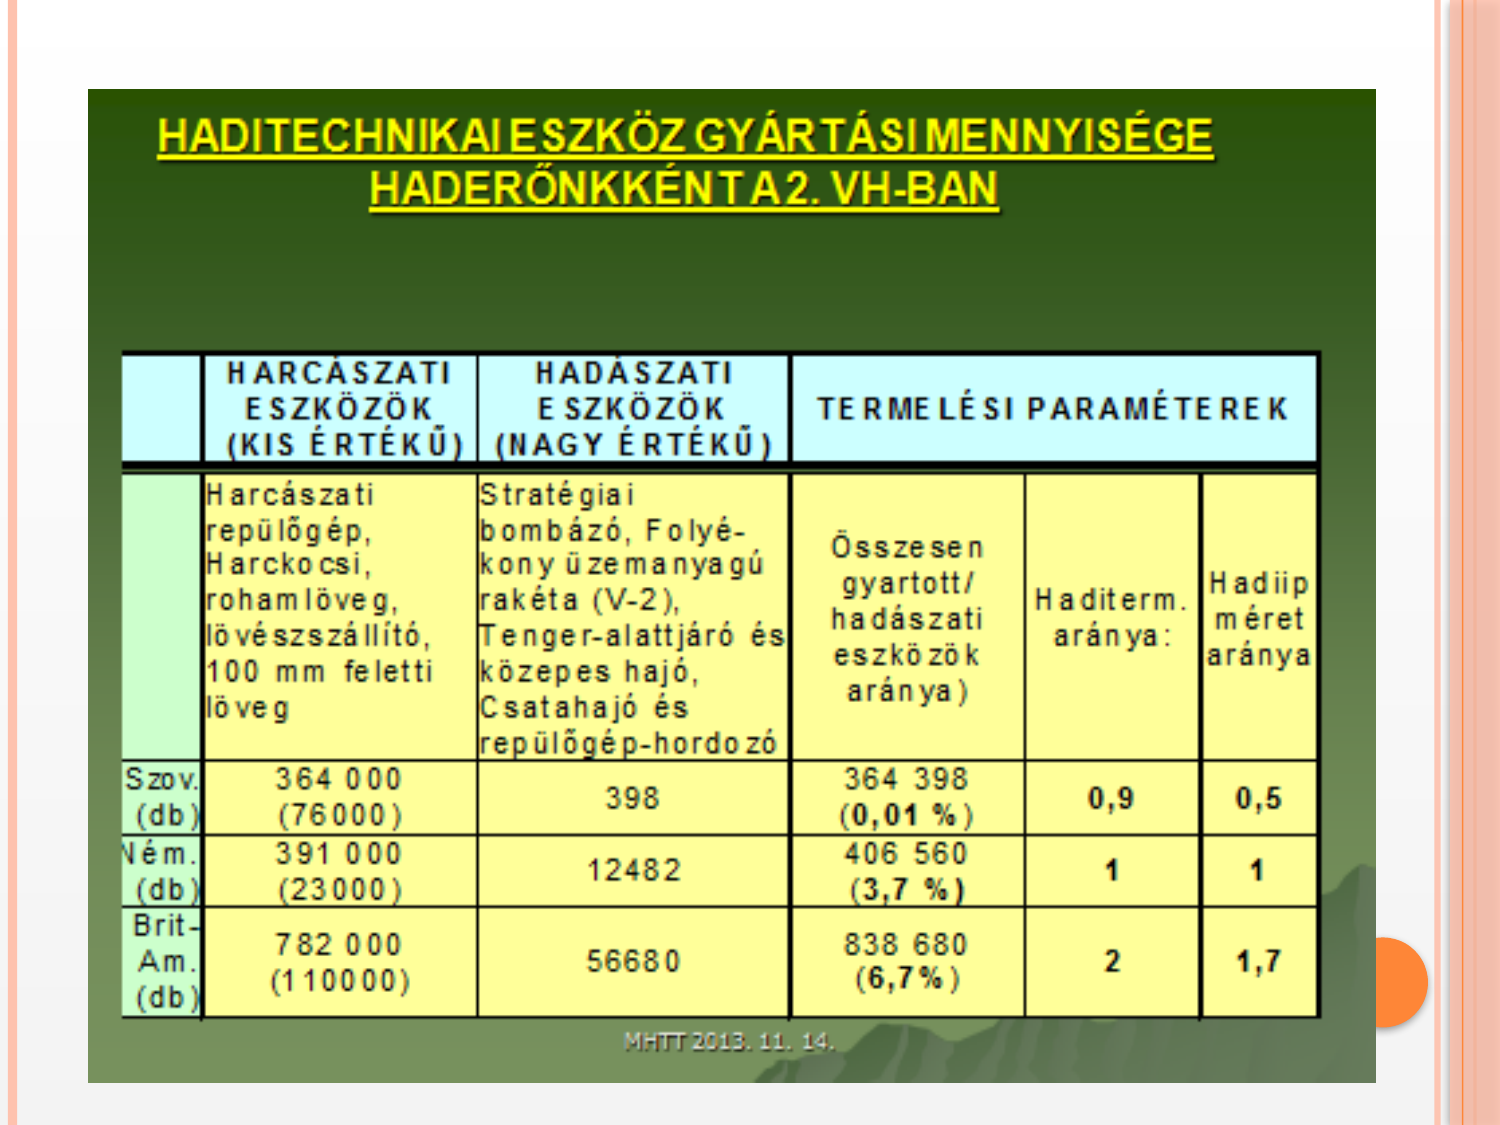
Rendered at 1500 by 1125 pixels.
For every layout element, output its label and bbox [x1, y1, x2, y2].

picture [87, 89, 1377, 1083]
